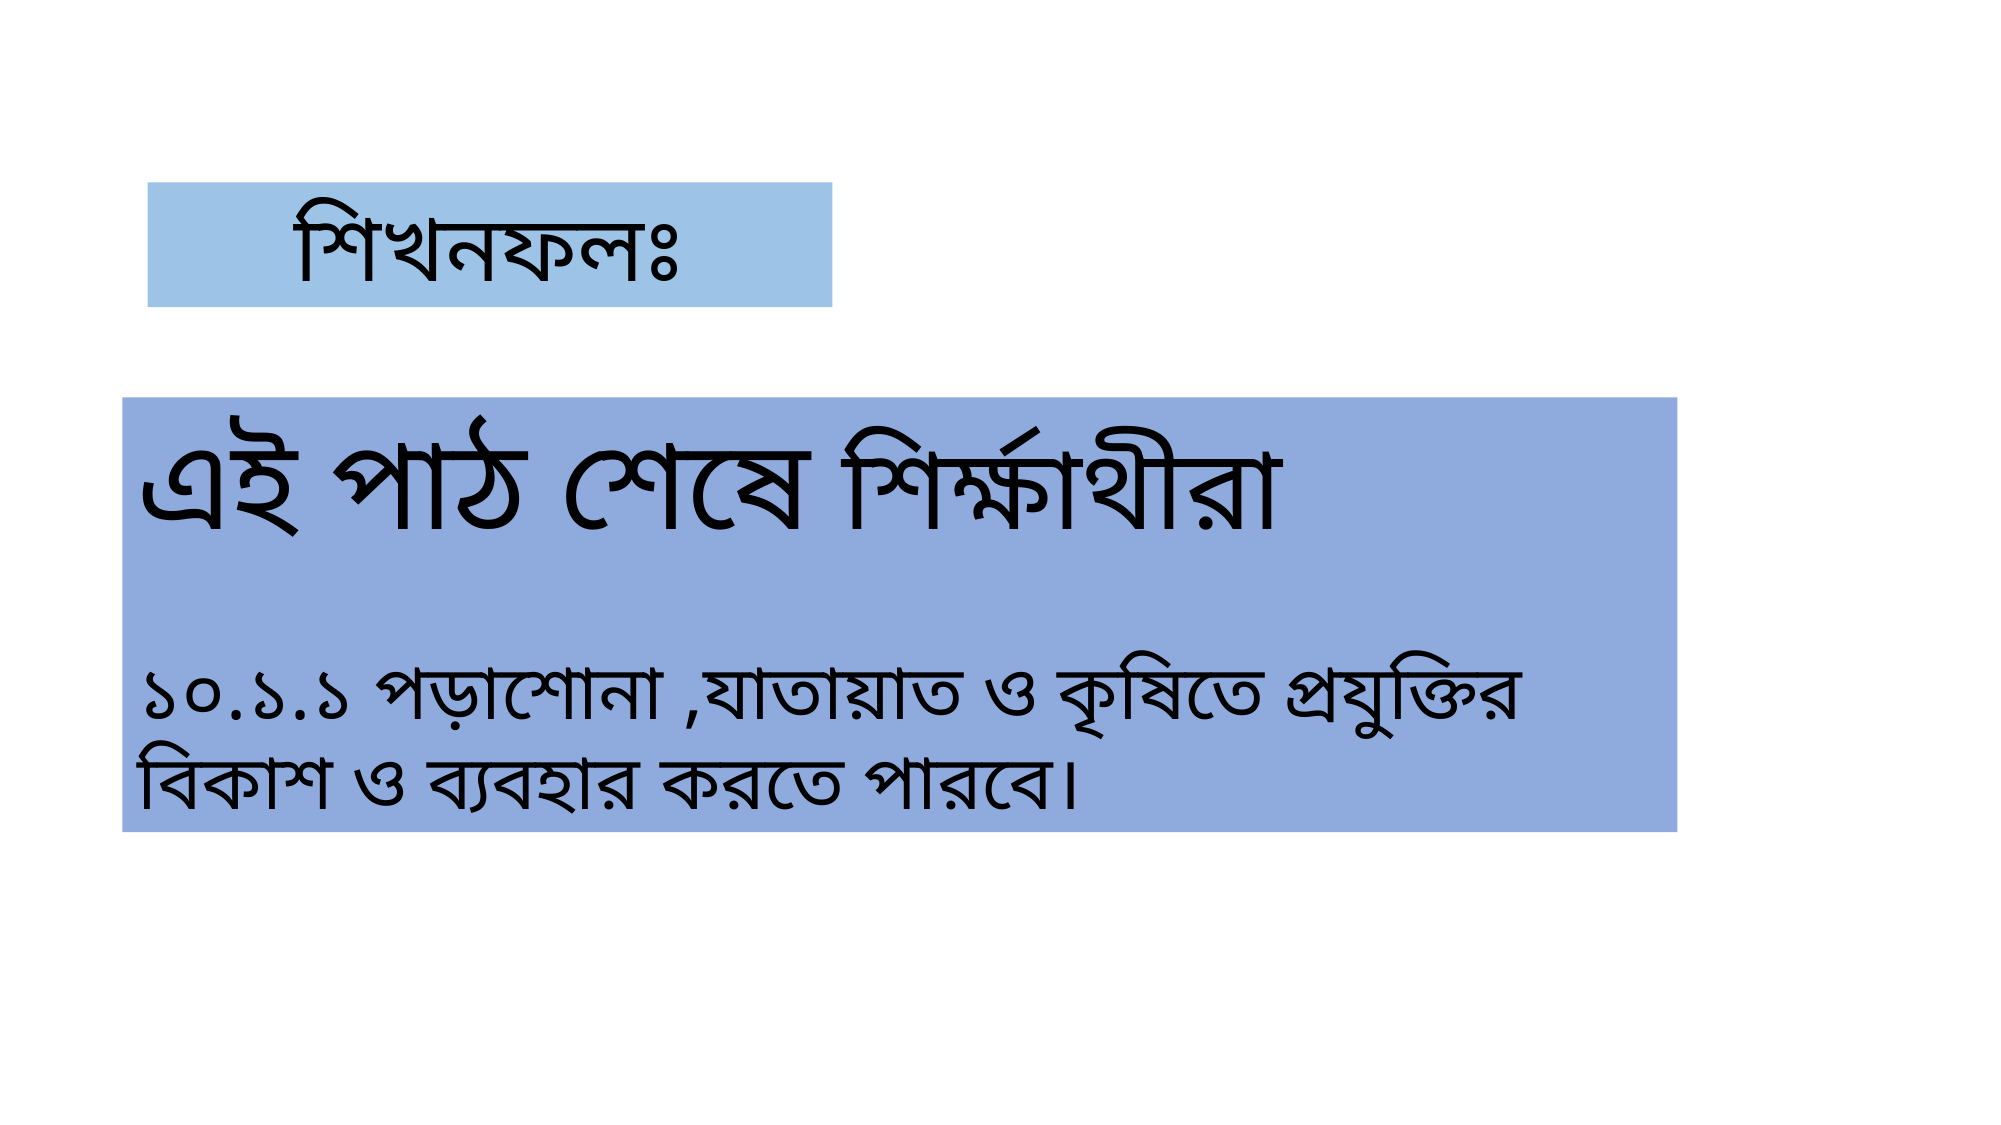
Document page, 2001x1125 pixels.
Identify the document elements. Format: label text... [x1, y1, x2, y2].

text_box এই পাঠ শেষে শির্ক্ষাথীরা ১০.১.১ পড়াশোনা ,যাতায়াত ও কৃষিতে প্রযুক্তির বিকাশ ও ব্যবহার করতে পারবে। [122, 397, 1678, 833]
text_box শিখনফলঃ [147, 182, 833, 308]
